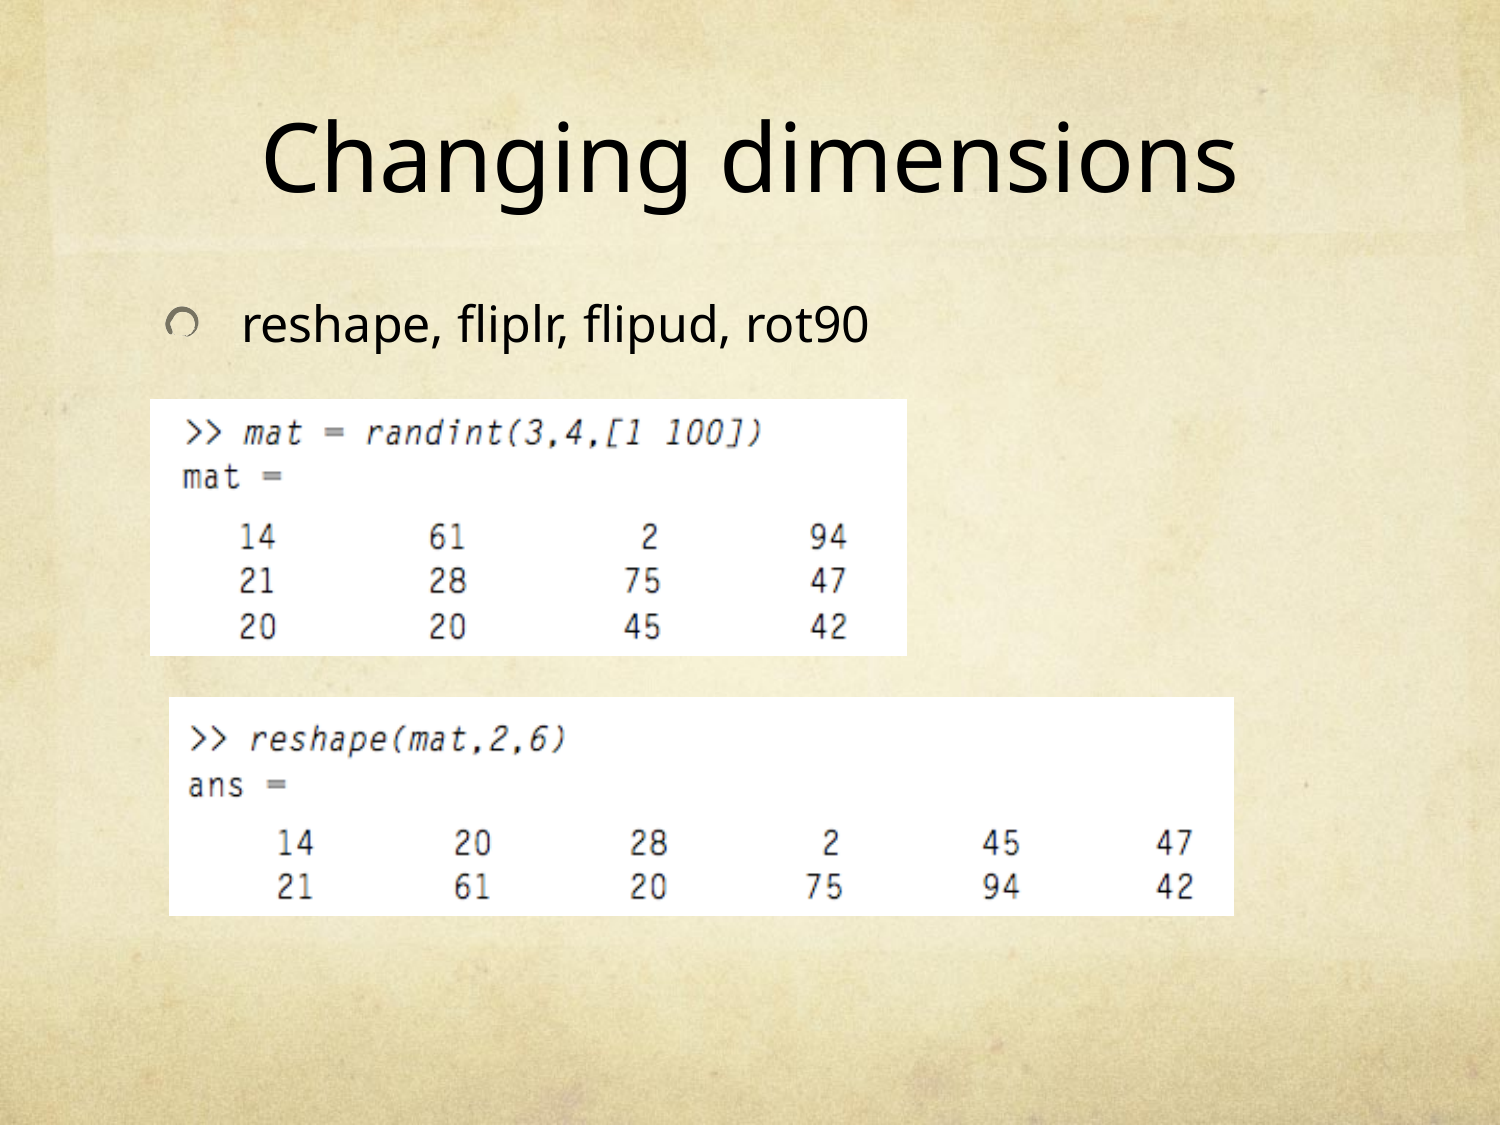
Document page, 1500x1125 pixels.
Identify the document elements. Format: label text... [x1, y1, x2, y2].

picture [0, 0, 1500, 1125]
list reshape, fliplr, flipud, rot90 [150, 284, 1350, 950]
title Changing dimensions [150, 82, 1350, 225]
